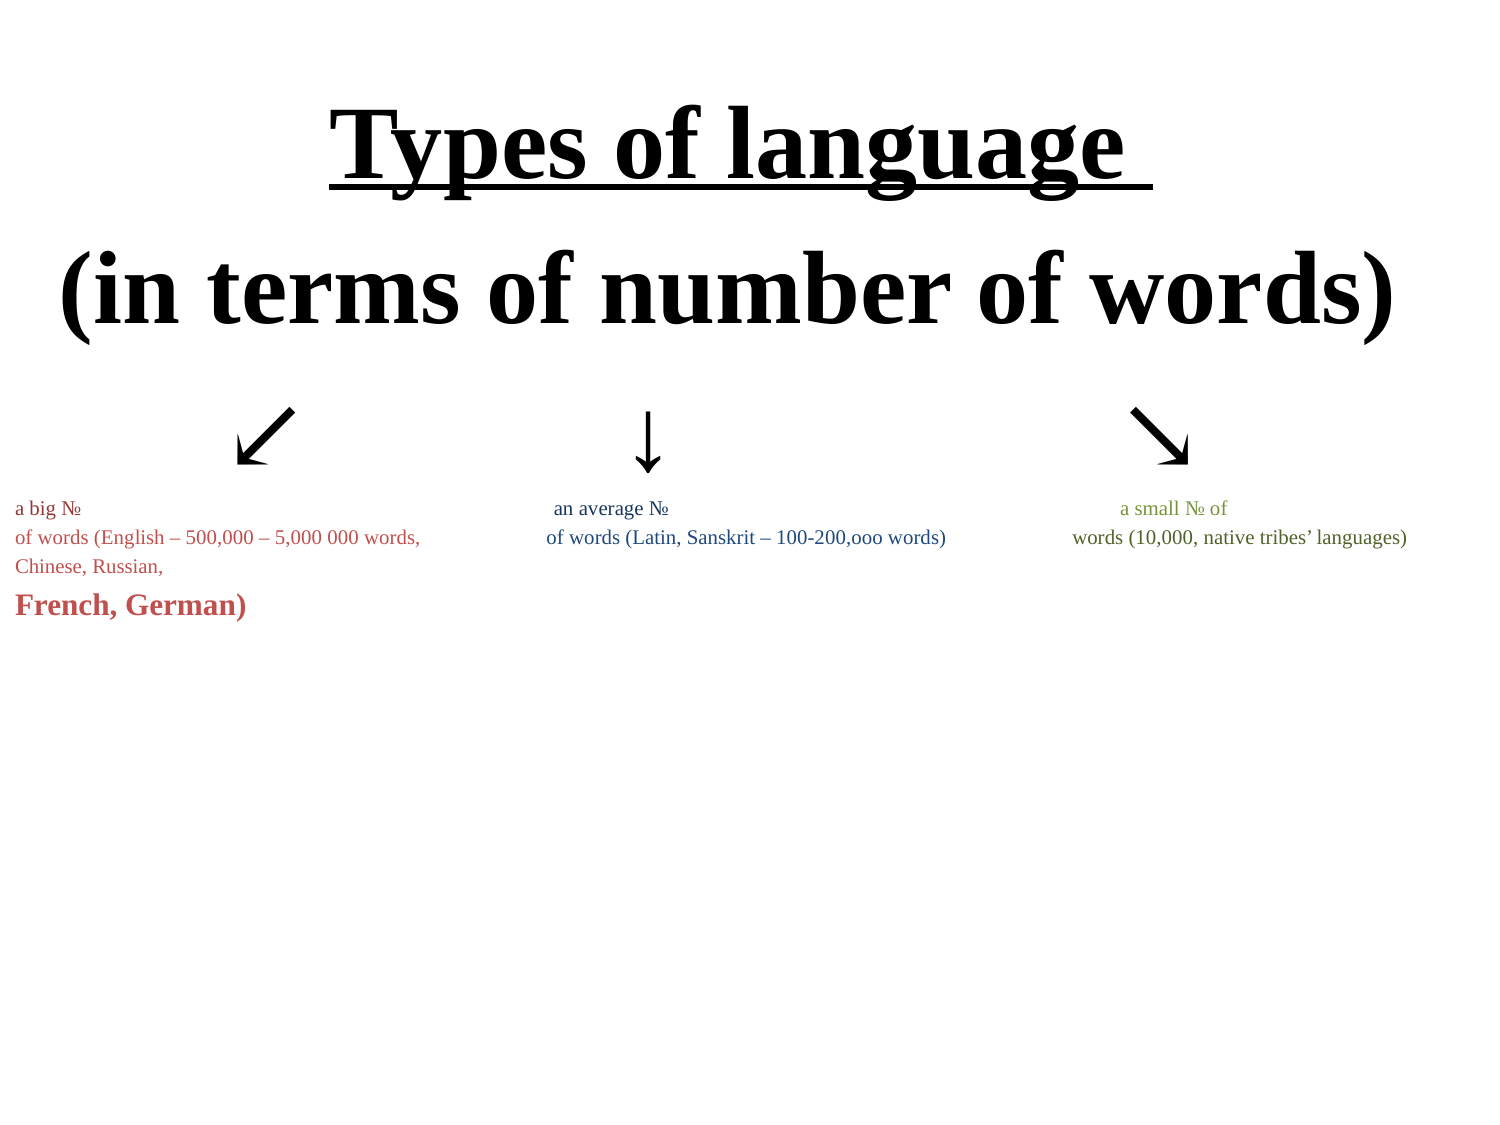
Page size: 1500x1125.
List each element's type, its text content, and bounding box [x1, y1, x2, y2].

list Types of language (in terms of number of words) ↙ ↓ ↘ a big № an average № a small № of of words (English – 500,000 – 5,000 000 words, of words (Latin, Sanskrit – 100-200,ooo words) words (10,000, native tribes’ languages) Chinese, Russian, French, German) [0, 66, 1483, 1083]
